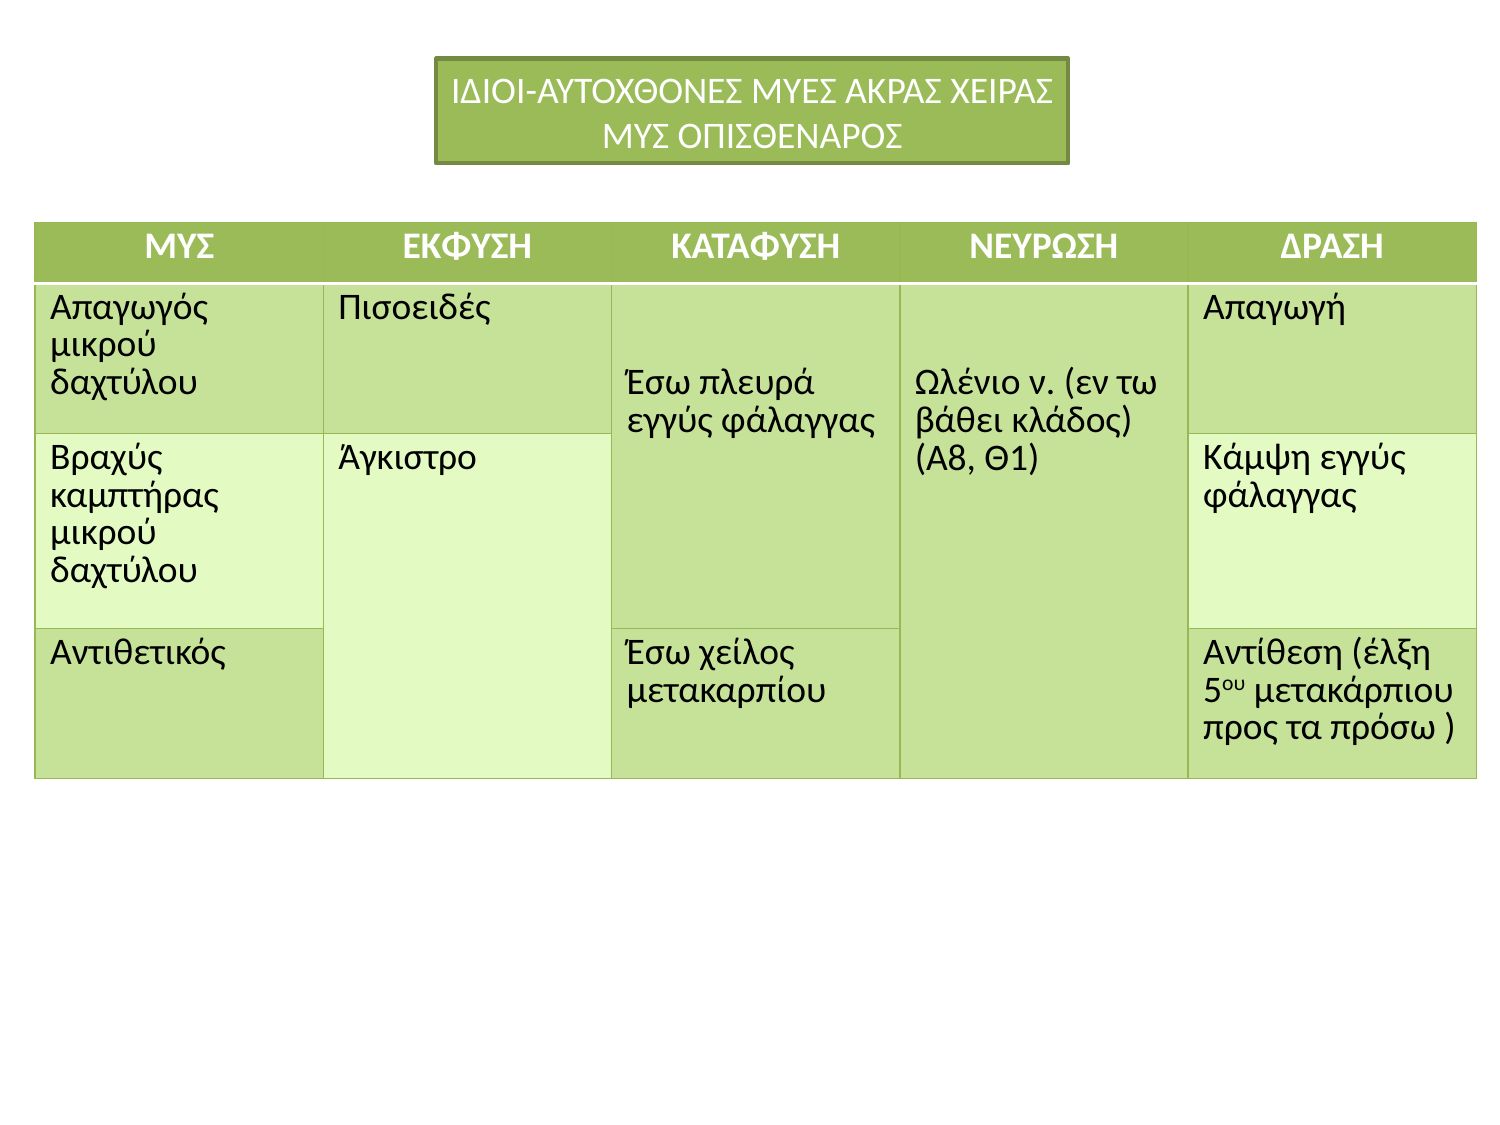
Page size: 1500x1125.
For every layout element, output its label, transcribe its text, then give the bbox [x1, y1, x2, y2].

table_cell Πισοειδές [324, 285, 611, 433]
table_header ΜΥΣ [36, 223, 323, 282]
table_cell Αντιθετικός [36, 629, 323, 778]
table_cell Κάμψη εγγύς φάλαγγας [1189, 434, 1476, 628]
table_cell Αντίθεση (έλξη 5ου μετακάρπιου προς τα πρόσω ) [1189, 629, 1476, 778]
table_header ΝΕΥΡΩΣΗ [901, 223, 1187, 282]
table_cell Ωλένιο ν. (εν τω βάθει κλάδος) (Α8, Θ1) [901, 285, 1187, 778]
table_cell Απαγωγή [1189, 285, 1476, 433]
table_cell Απαγωγός μικρού δαχτύλου [36, 285, 323, 433]
table_cell Έσω πλευρά εγγύς φάλαγγας [612, 285, 899, 628]
table_cell Βραχύς καμπτήρας μικρού δαχτύλου [36, 434, 323, 628]
table_cell Έσω χείλος μετακαρπίου [612, 629, 899, 778]
table_cell Άγκιστρο [324, 434, 611, 778]
table_header ΚΑΤΑΦΥΣΗ [612, 223, 899, 282]
table_header ΕΚΦΥΣΗ [324, 223, 611, 282]
text_box ΙΔΙΟΙ-ΑΥΤΟΧΘΟΝΕΣ ΜΥΕΣ ΑΚΡΑΣ ΧΕΙΡΑΣ ΜΥΣ ΟΠΙΣΘΕΝΑΡΟΣ [434, 56, 1070, 165]
table_header ΔΡΑΣΗ [1189, 223, 1476, 282]
